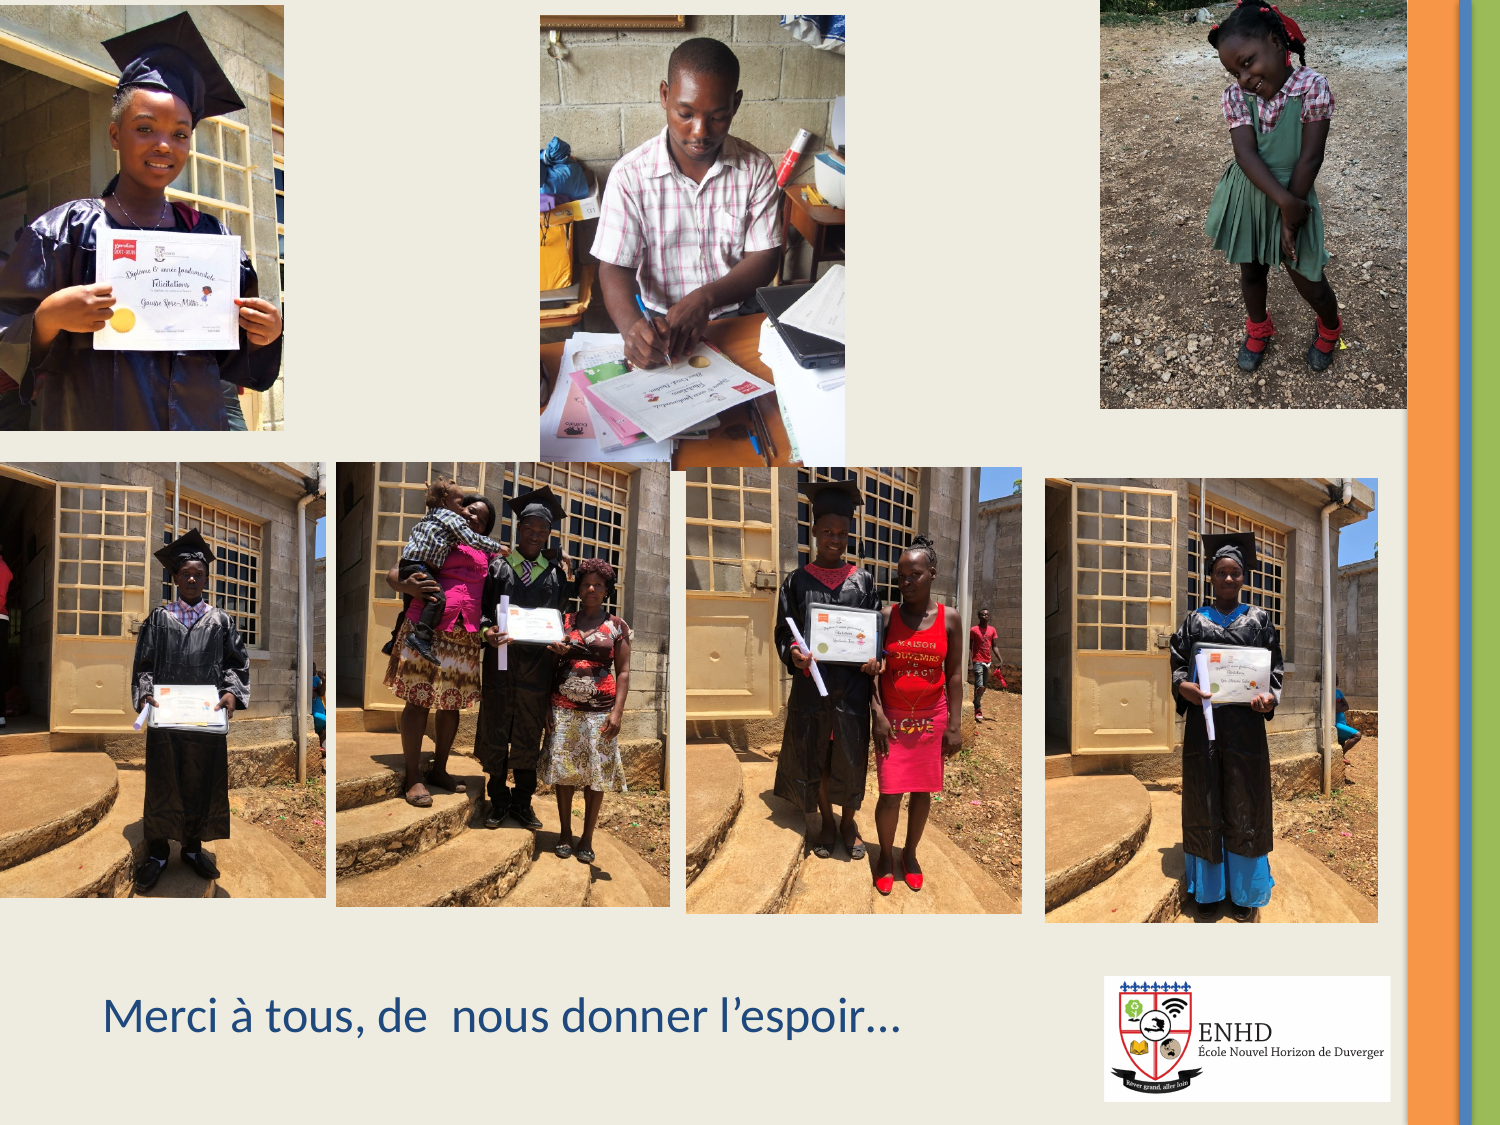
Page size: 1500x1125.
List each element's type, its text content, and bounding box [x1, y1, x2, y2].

picture [0, 5, 284, 432]
picture [336, 15, 1022, 915]
list Merci à tous, de nous donner l’espoir… [87, 975, 1313, 1100]
picture [1045, 478, 1379, 923]
picture [1100, 0, 1408, 410]
picture [0, 462, 327, 898]
